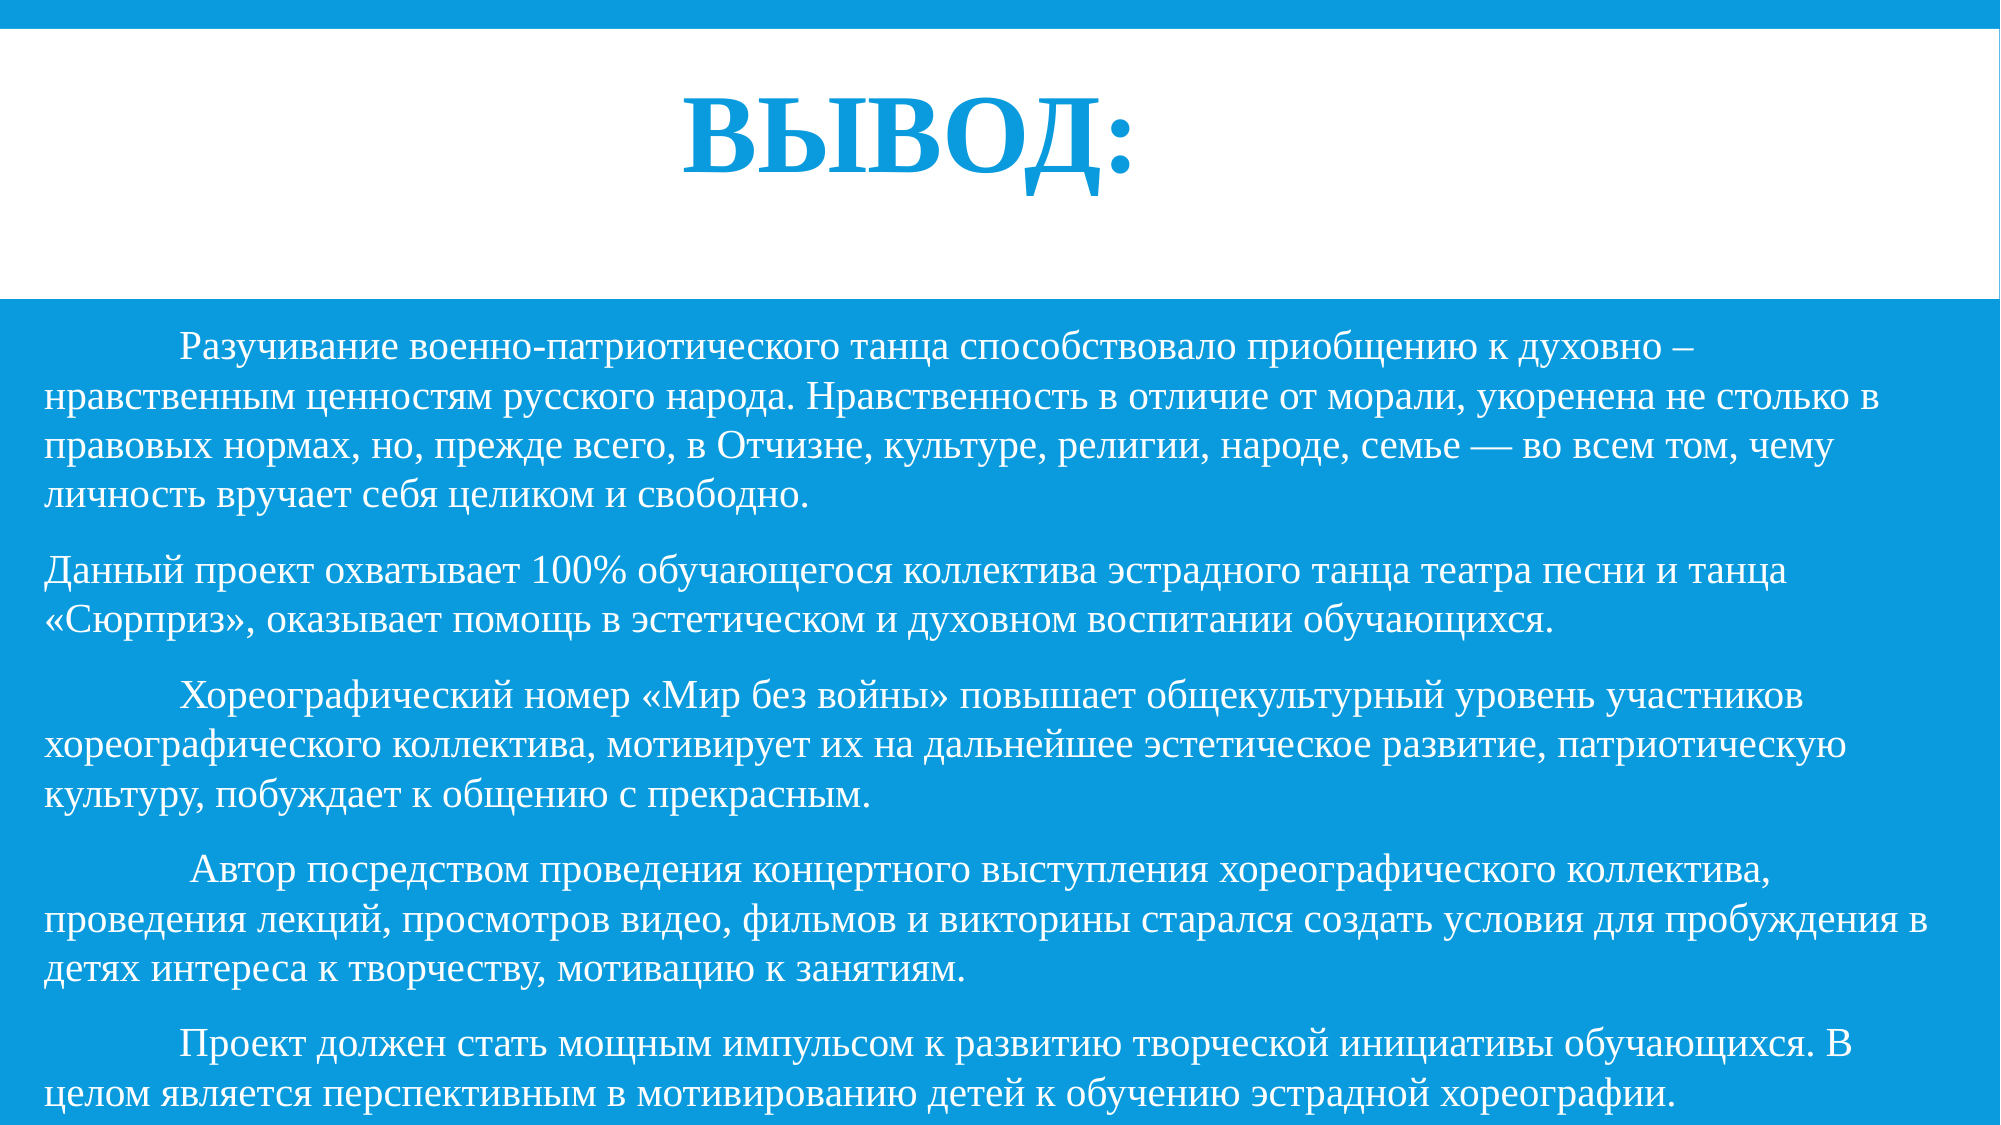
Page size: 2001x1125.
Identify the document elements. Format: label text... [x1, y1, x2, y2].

title Вывод: [120, 84, 1702, 311]
list Разучивание военно-патриотического танца способствовало приобщению к духовно – нравственным ценностям русского народа. Нравственность в отличие от морали, укоренена не столько в правовых нормах, но, прежде всего, в Отчизне, культуре, религии, народе, семье — во всем том, чему личность вручает себя целиком и свободно. Данный проект охватывает 100% обучающегося коллектива эстрадного танца театра песни и танца «Сюрприз», оказывает помощь в эстетическом и духовном воспитании обучающихся. Хореографический номер «Мир без войны» повышает общекультурный уровень участников хореографического коллектива, мотивирует их на дальнейшее эстетическое развитие, патриотическую культуру, побуждает к общению с прекрасным. Автор посредством проведения концертного выступления хореографического коллектива, проведения лекций, просмотров видео, фильмов и викторины старался создать условия для пробуждения в детях интереса к творчеству, мотивацию к занятиям. Проект должен стать мощным импульсом к развитию творческой инициативы обучающихся. В целом является перспективным в мотивированию детей к обучению эстрадной хореографии. [29, 311, 1971, 1125]
